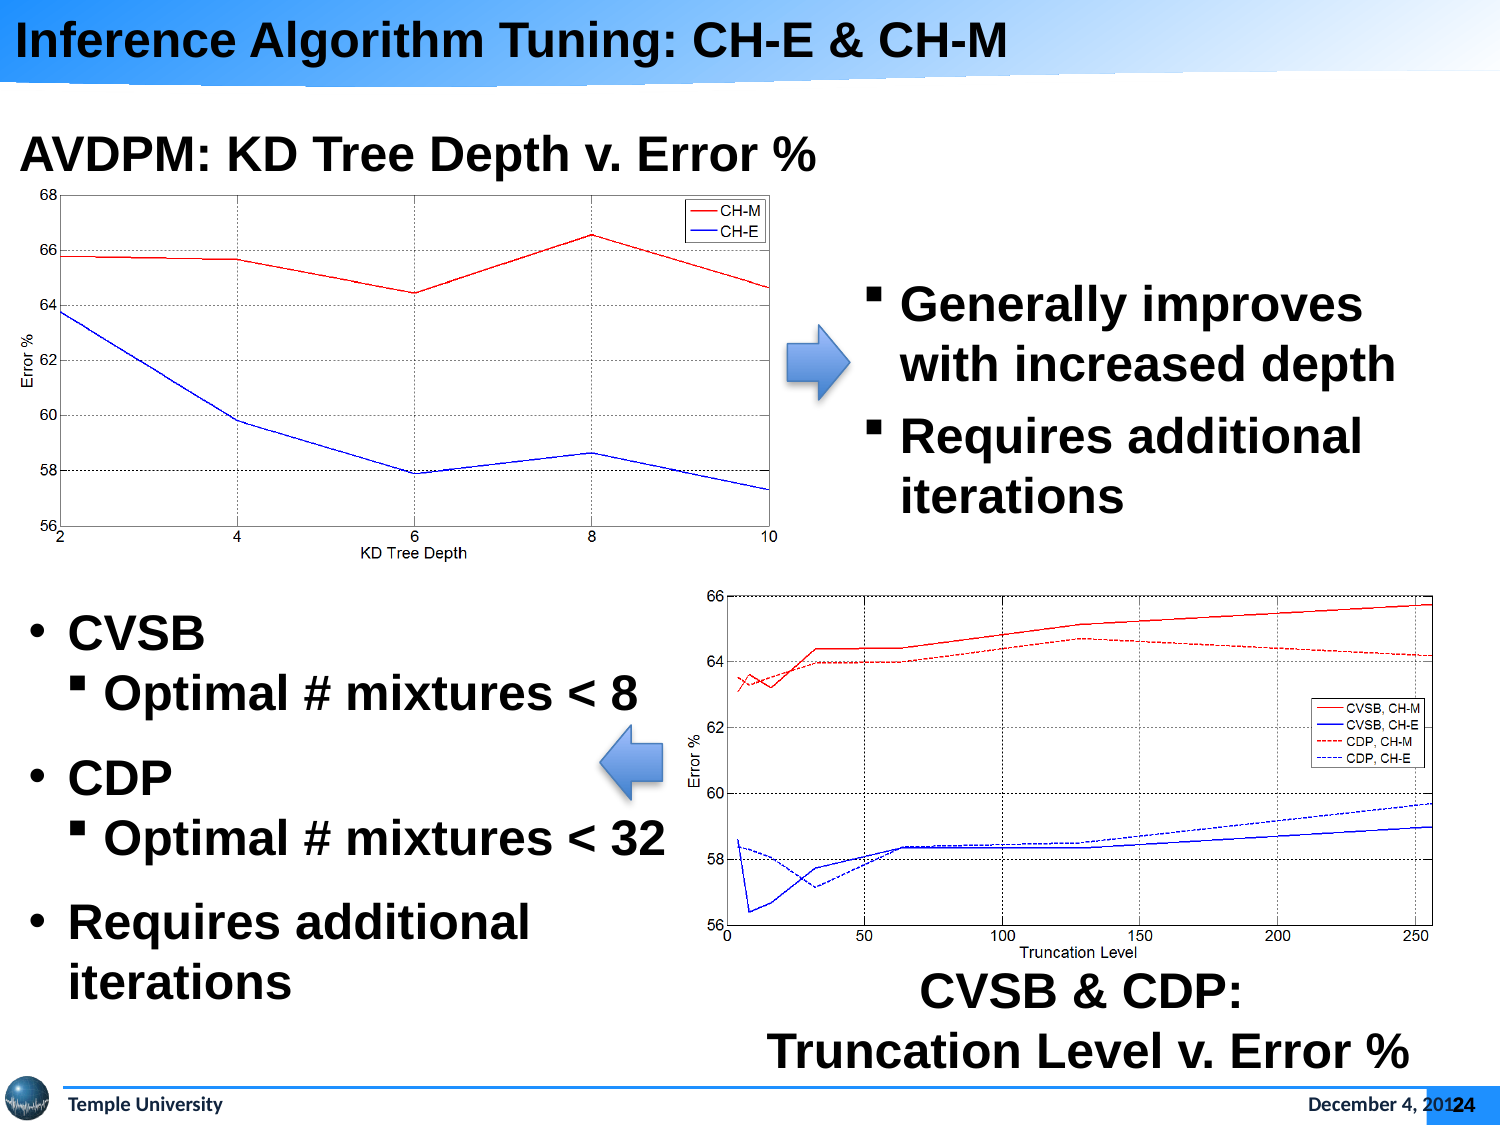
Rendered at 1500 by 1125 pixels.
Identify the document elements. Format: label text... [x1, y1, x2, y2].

text_box [786, 324, 825, 401]
picture [12, 187, 781, 563]
text_box Generally improves with increased depth Requires additional iterations [825, 186, 1400, 585]
text_box CVSB Optimal # mixtures < 8 CDP Optimal # mixtures < 32 Requires additional iterations [28, 599, 687, 1010]
text_box AVDPM: KD Tree Depth v. Error % [4, 114, 833, 190]
text_box Inference Algorithm Tuning: CH-E & CH-M [0, 0, 1500, 65]
picture [4, 1075, 50, 1121]
text_box CVSB & CDP: Truncation Level v. Error % [751, 972, 1426, 1086]
picture [687, 587, 1438, 963]
